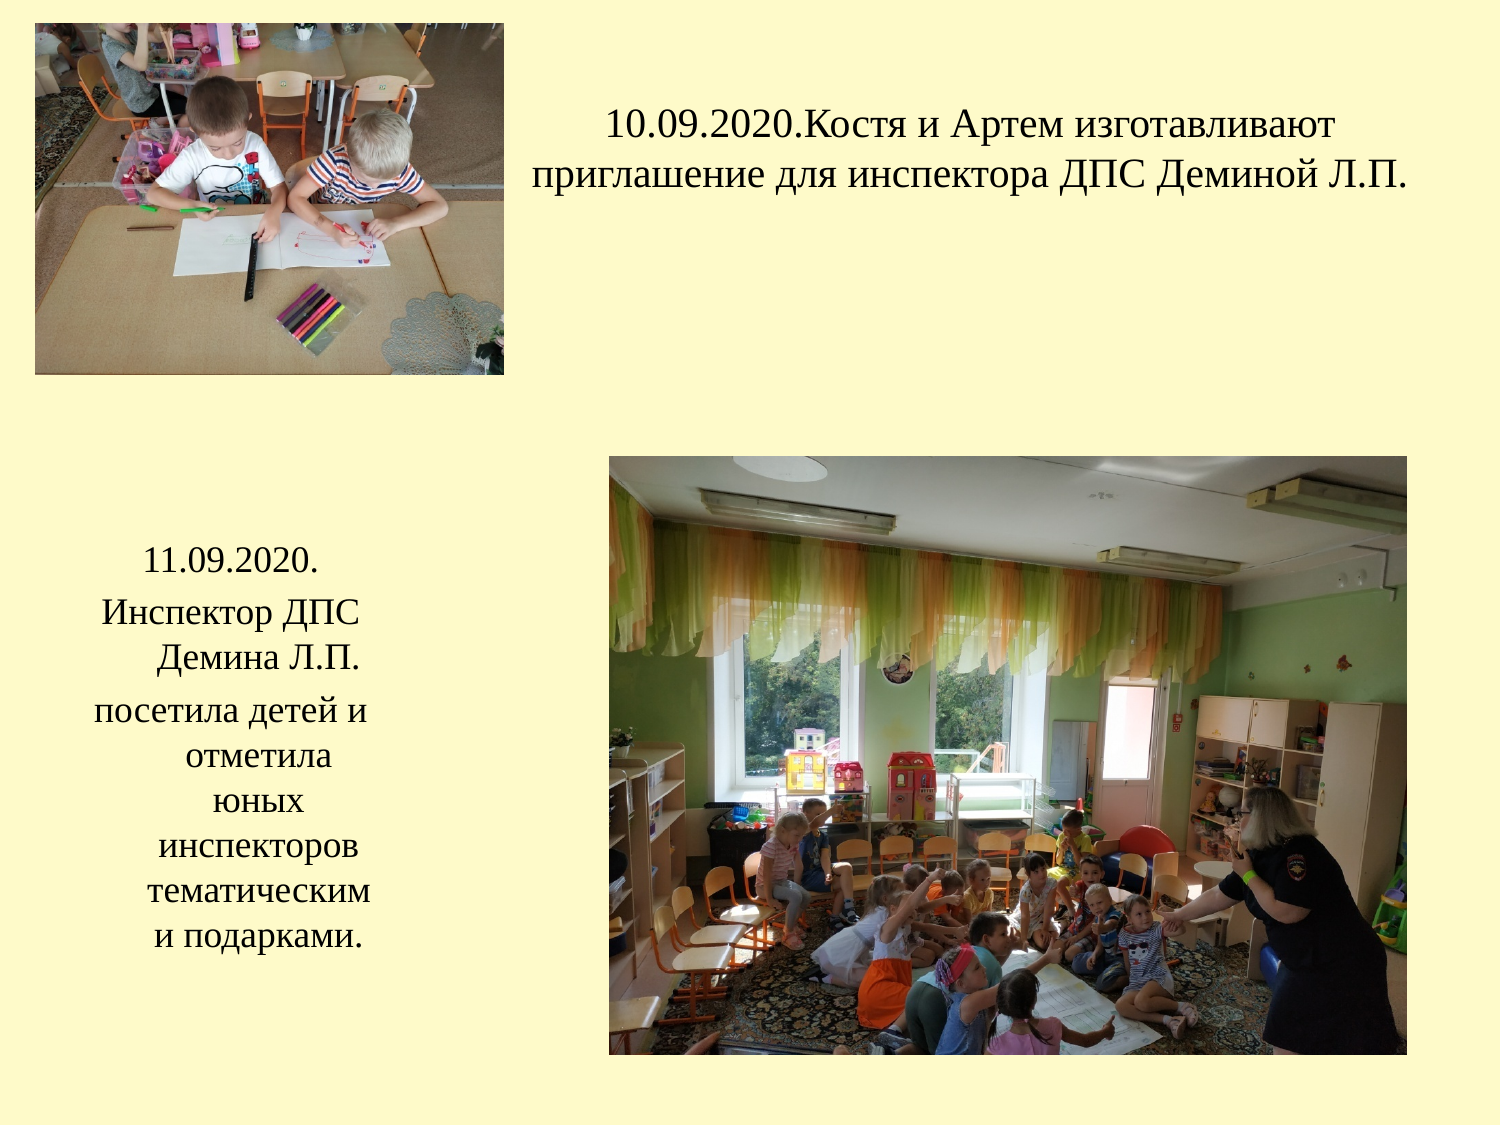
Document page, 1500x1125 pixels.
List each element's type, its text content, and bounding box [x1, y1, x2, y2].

picture [34, 23, 505, 376]
title 10.09.2020.Костя и Артем изготавливают приглашение для инспектора ДПС Деминой Л.П. [515, 45, 1425, 247]
list 11.09.2020. Инспектор ДПС Демина Л.П. посетила детей и отметила юных инспекторов тематическими подарками. [75, 527, 387, 1005]
picture [609, 456, 1407, 1055]
